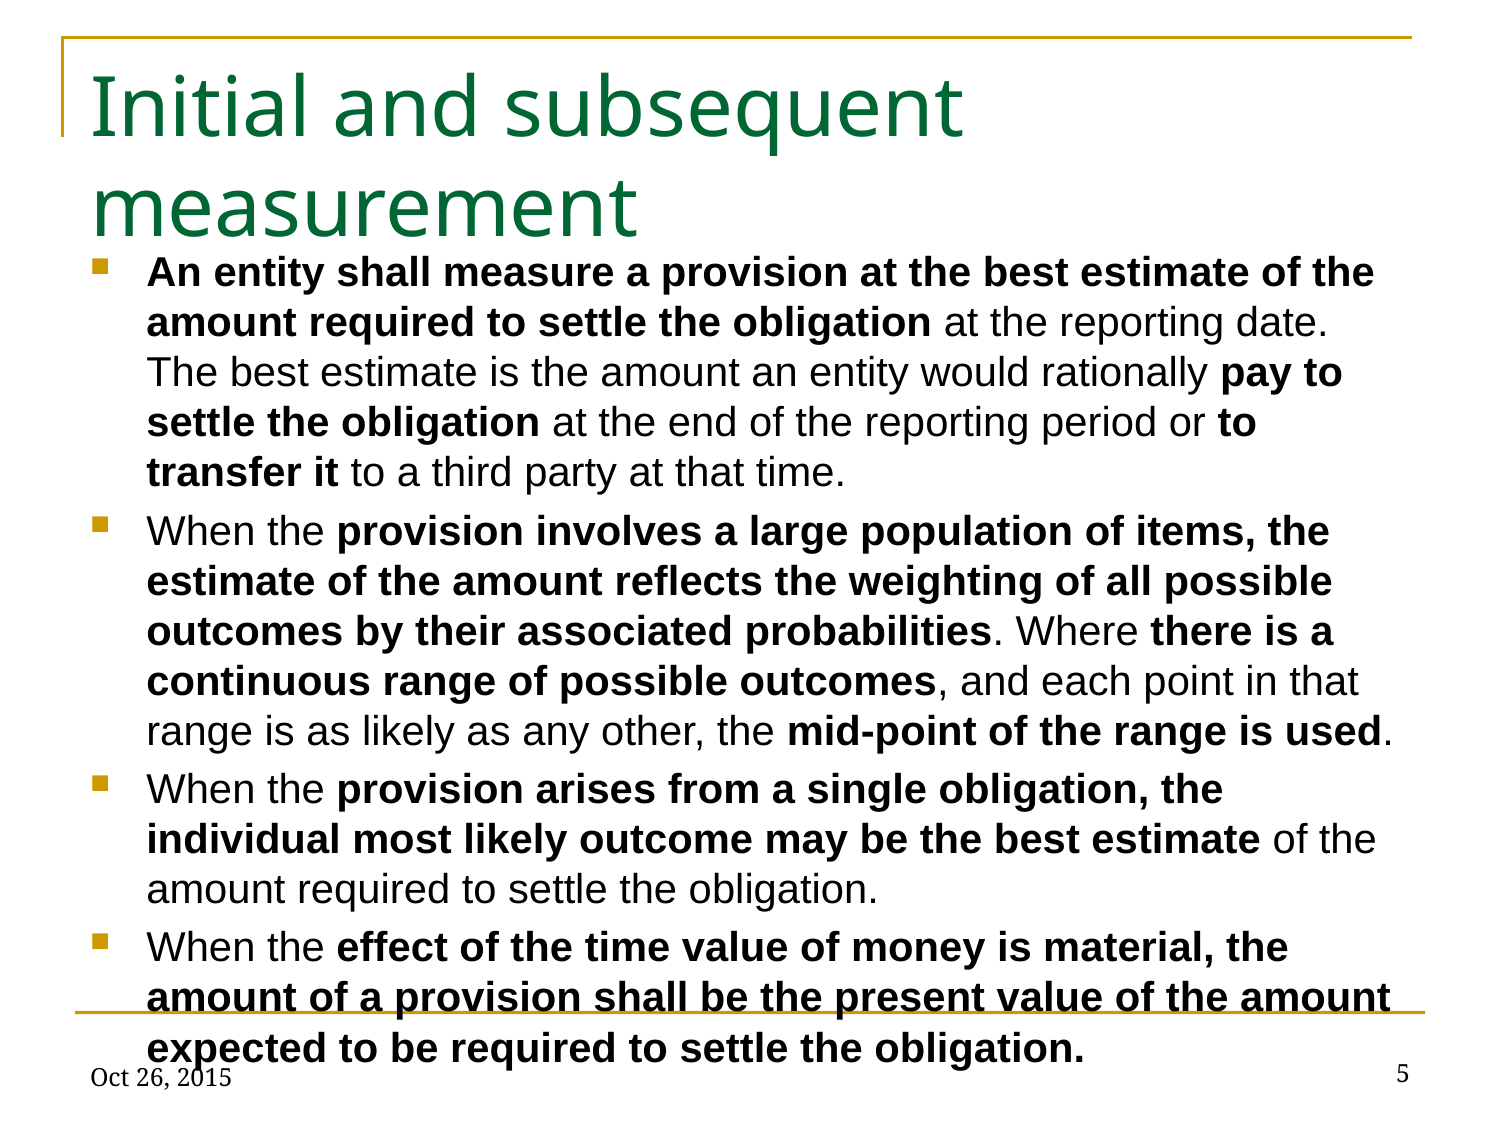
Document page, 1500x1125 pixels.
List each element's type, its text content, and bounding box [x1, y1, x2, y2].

title Initial and subsequent measurement [74, 45, 1426, 233]
list An entity shall measure a provision at the best estimate of the amount required to settle the obligation at the reporting date. The best estimate is the amount an entity would rationally pay to settle the obligation at the end of the reporting period or to transfer it to a third party at that time. When the provision involves a large population of items, the estimate of the amount reflects the weighting of all possible outcomes by their associated probabilities. Where there is a continuous range of possible outcomes, and each point in that range is as likely as any other, the mid-point of the range is used. When the provision arises from a single obligation, the individual most likely outcome may be the best estimate of the amount required to settle the obligation. When the effect of the time value of money is material, the amount of a provision shall be the present value of the amount expected to be required to settle the obligation. [74, 237, 1426, 1125]
slide_number 5 [1074, 1023, 1426, 1100]
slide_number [74, 1023, 426, 1100]
